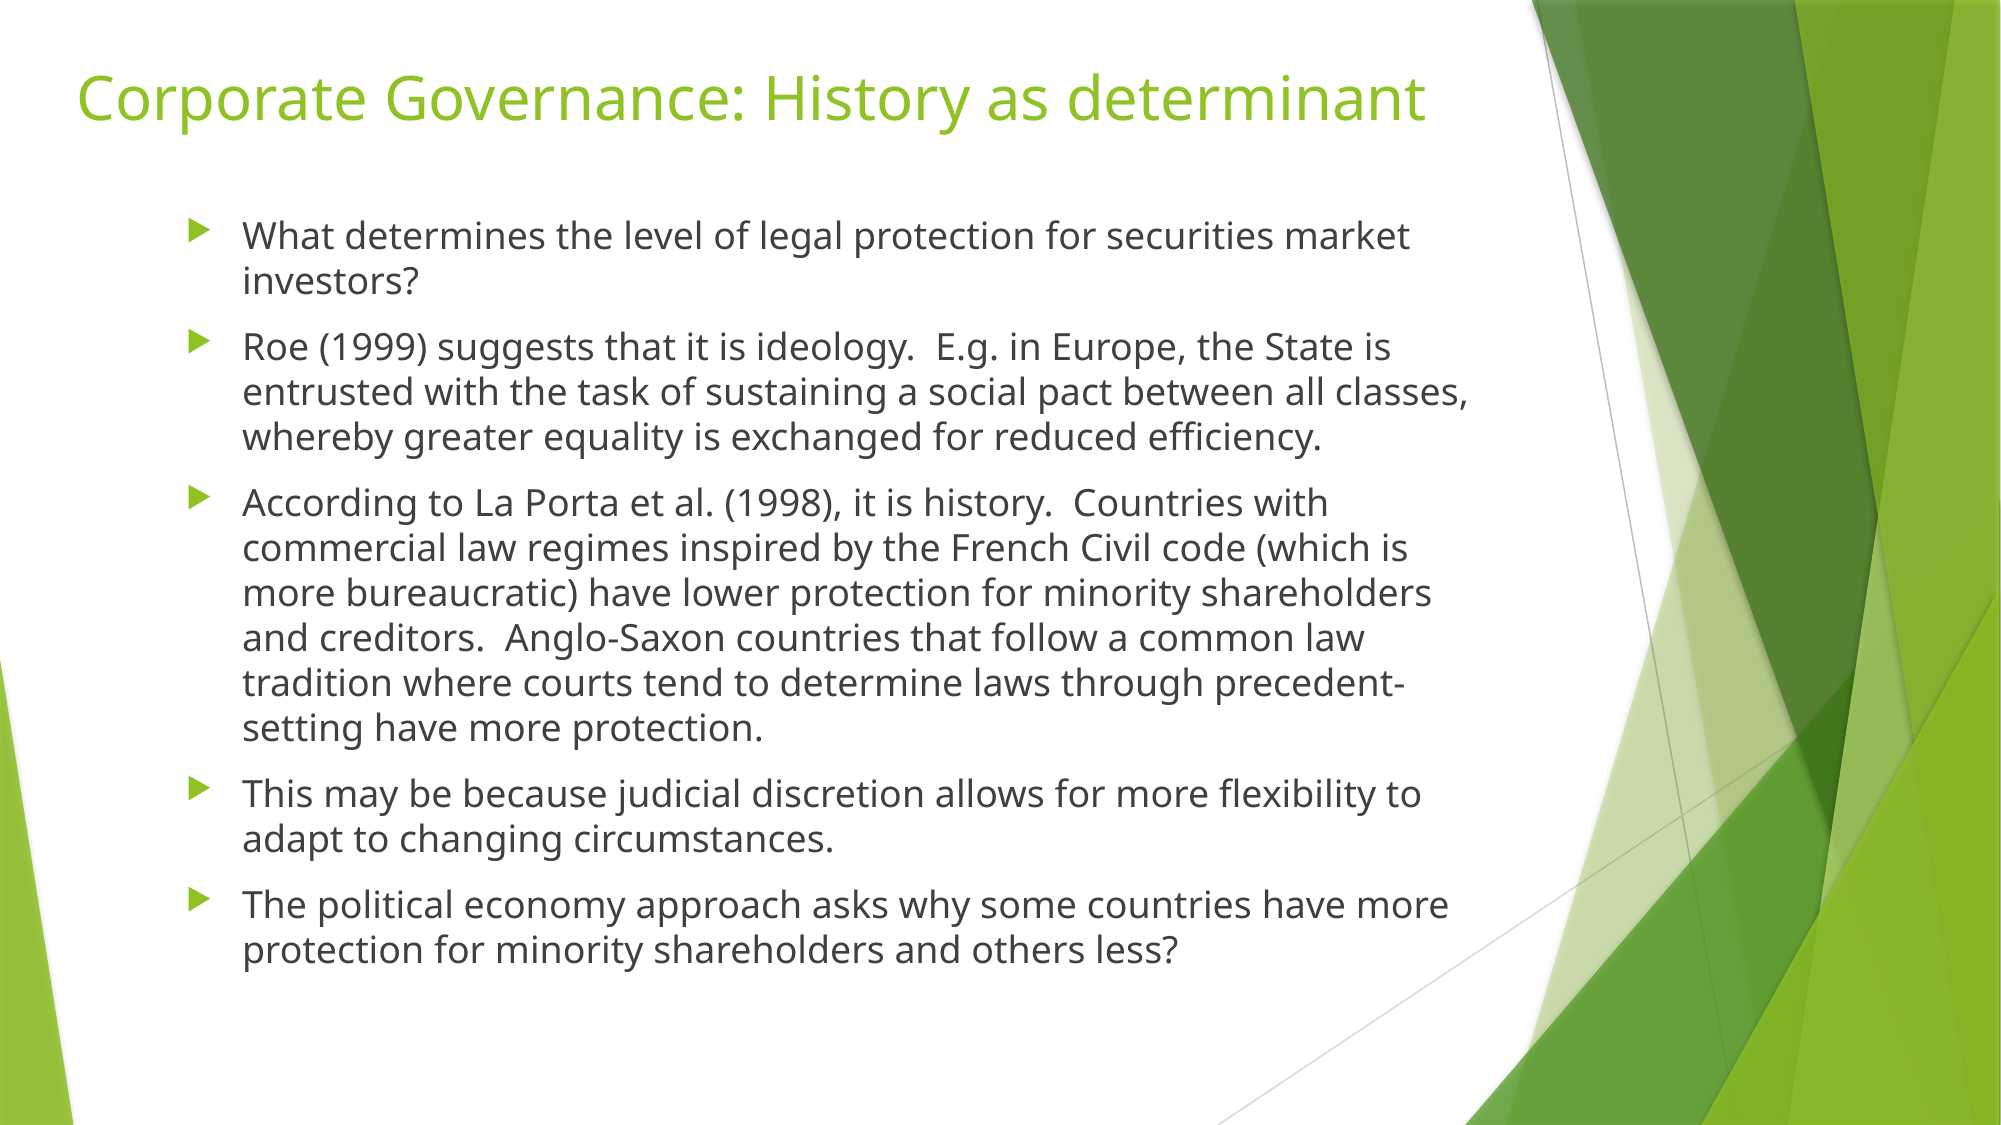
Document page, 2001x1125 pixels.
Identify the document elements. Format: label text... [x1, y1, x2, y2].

list What determines the level of legal protection for securities market investors? Roe (1999) suggests that it is ideology. E.g. in Europe, the State is entrusted with the task of sustaining a social pact between all classes, whereby greater equality is exchanged for reduced efficiency. According to La Porta et al. (1998), it is history. Countries with commercial law regimes inspired by the French Civil code (which is more bureaucratic) have lower protection for minority shareholders and creditors. Anglo-Saxon countries that follow a common law tradition where courts tend to determine laws through precedent-setting have more protection. This may be because judicial discretion allows for more flexibility to adapt to changing circumstances. The political economy approach asks why some countries have more protection for minority shareholders and others less? [170, 204, 1490, 1095]
title Corporate Governance: History as determinant [61, 51, 1549, 190]
